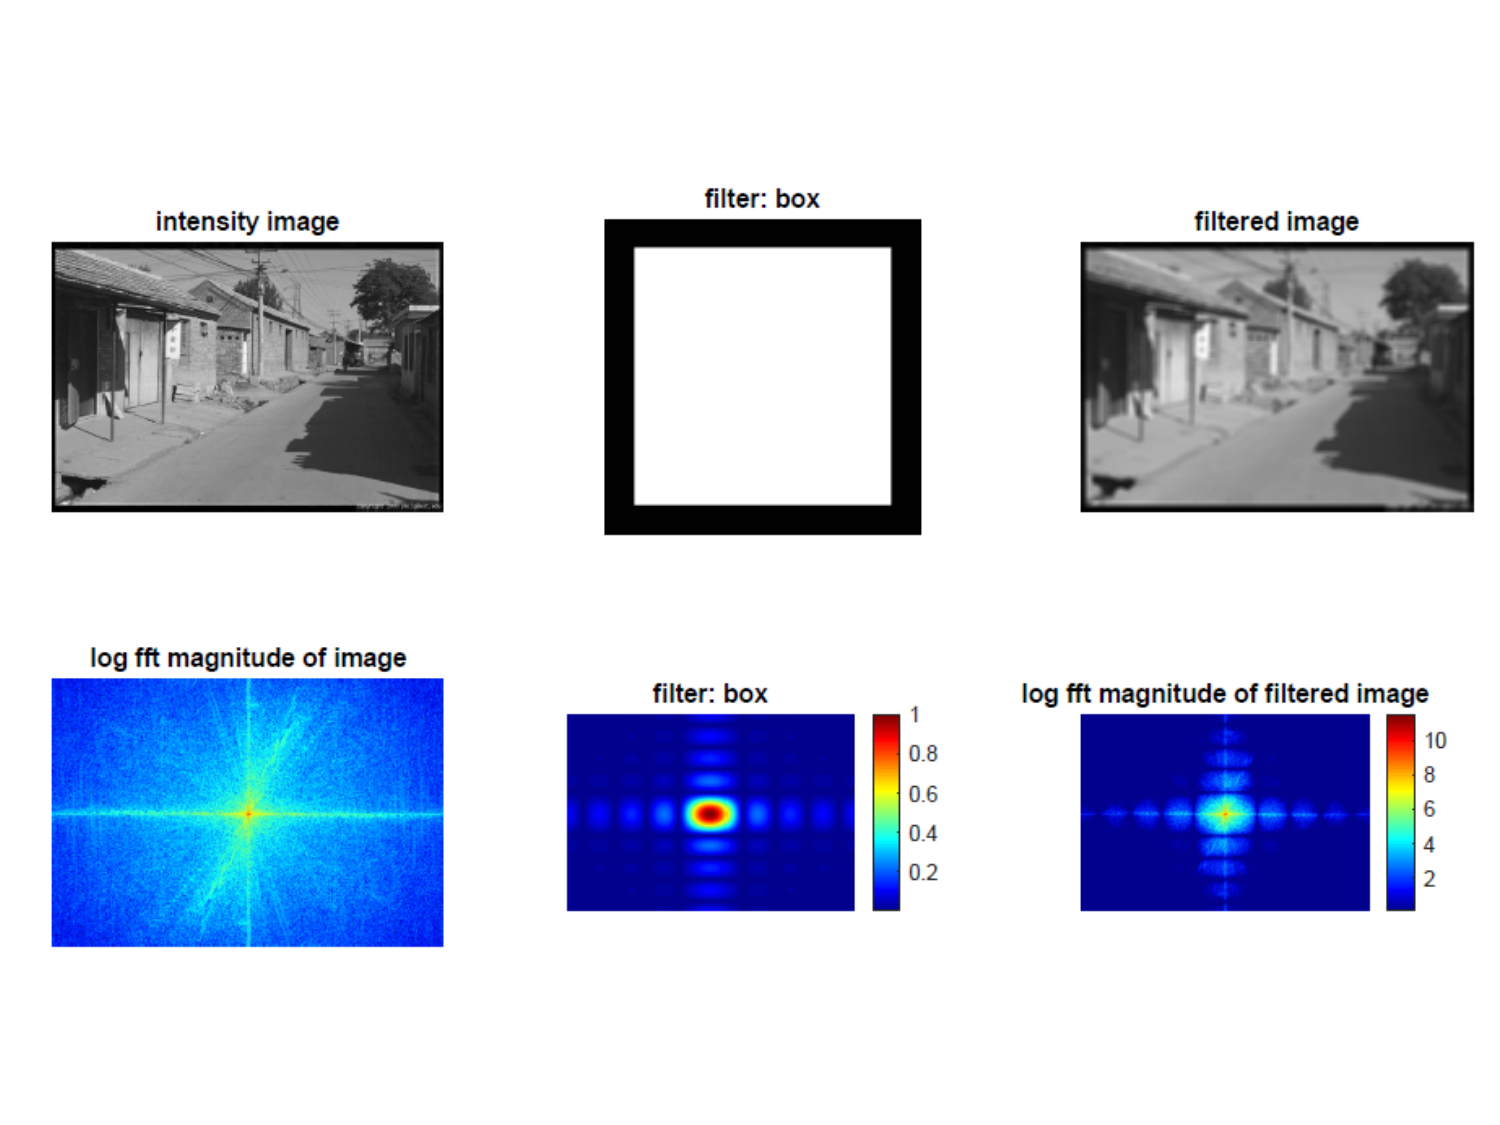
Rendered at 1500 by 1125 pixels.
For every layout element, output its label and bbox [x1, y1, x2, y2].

picture [0, 169, 1500, 956]
